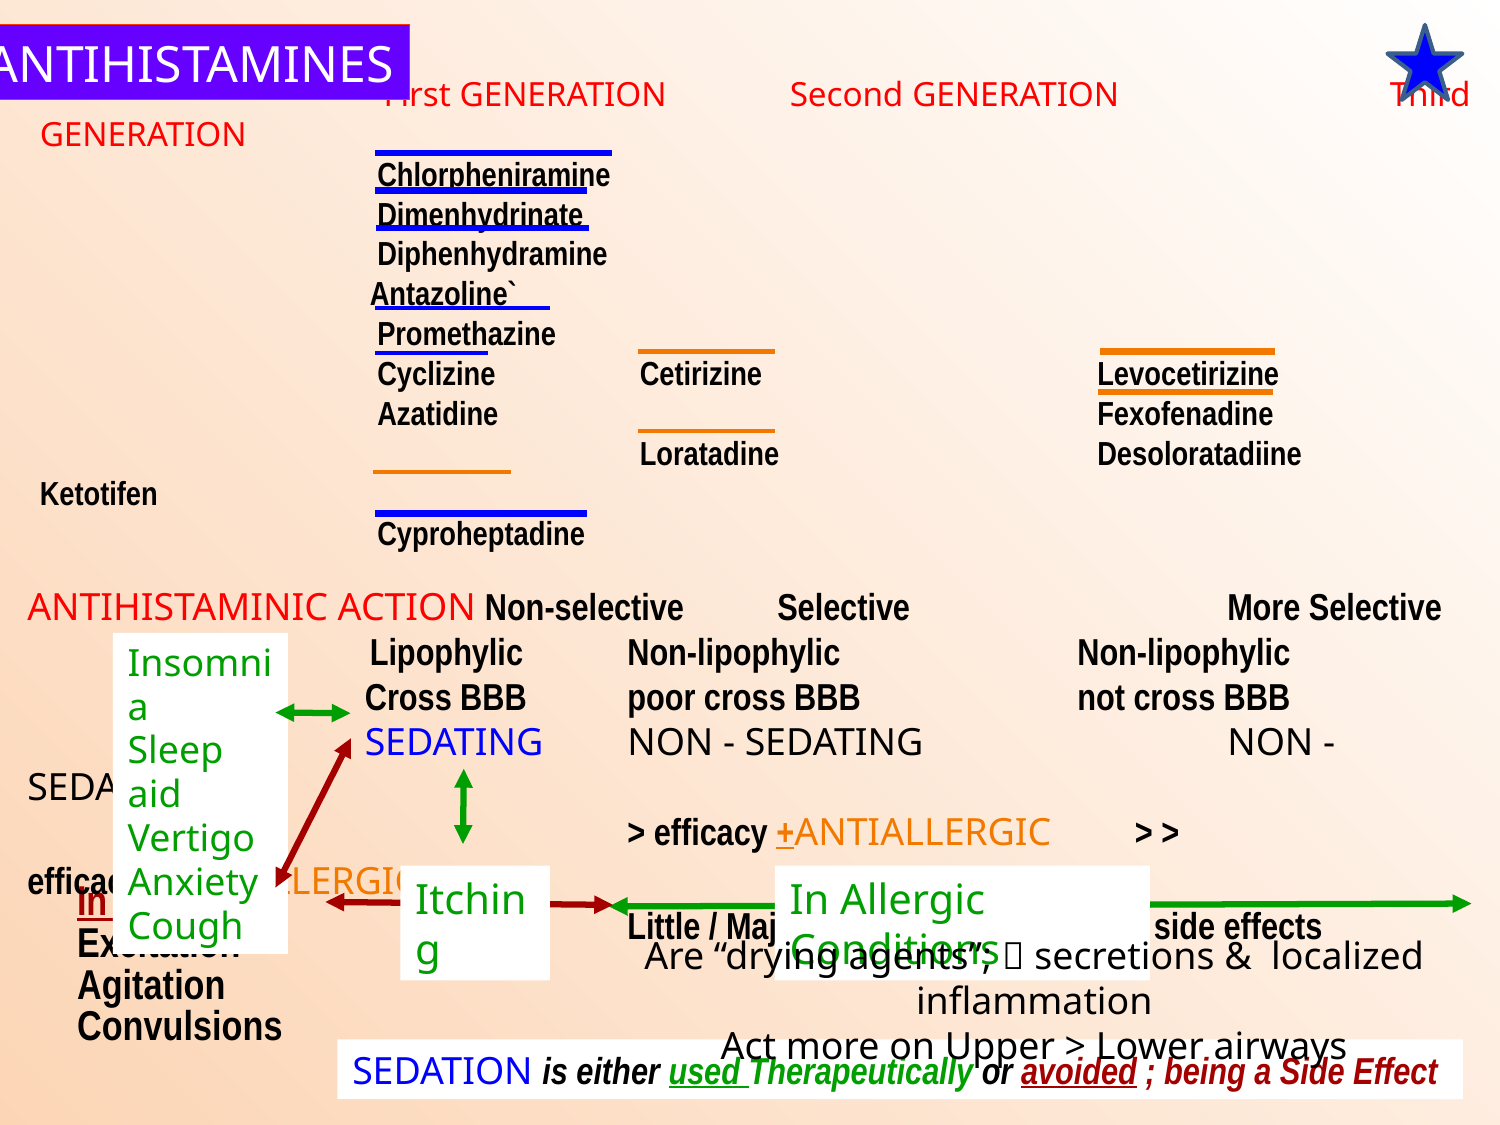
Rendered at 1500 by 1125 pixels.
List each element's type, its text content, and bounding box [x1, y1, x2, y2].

text_box First GENERATION Second GENERATION Third GENERATION Chlorpheniramine Dimenhydrinate Diphenhydramine Antazoline` Promethazine Cyclizine Cetirizine Levocetirizine Azatidine Fexofenadine Loratadine Desoloratadiine Ketotifen Cyproheptadine [24, 65, 1500, 560]
text_box Are “drying agents”;  secretions & localized inflammation Act more on Upper > Lower airways [546, 924, 1500, 1075]
text_box ANTIHISTAMINIC ACTION Non-selective Selective More Selective Lipophylic Non-lipophylic Non-lipophylic Cross BBB poor cross BBB not cross BBB SEDATING NON - SEDATING NON - SEDATING > efficacy +ANTIALLERGIC > > efficacy>ANTIALLERGIC Little / Major side effects Rare side effects [12, 575, 1488, 955]
text_box In Allergic Conditions [774, 915, 1150, 924]
text_box Insomnia Sleep aid Vertigo Anxiety Cough [112, 632, 288, 954]
text_box Itching [400, 914, 550, 981]
text_box In Allergic Conditions [774, 865, 1150, 901]
text_box In Children Excitation Agitation Convulsions [62, 955, 350, 1057]
text_box [1385, 22, 1465, 102]
text_box Itching [400, 865, 550, 900]
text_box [238, 774, 389, 851]
text_box SEDATION is either used Therapeutically or avoided ; being a Side Effect [337, 1039, 1463, 1100]
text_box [616, 903, 1472, 907]
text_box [325, 901, 614, 906]
text_box ANTIHISTAMINES [0, 24, 410, 100]
